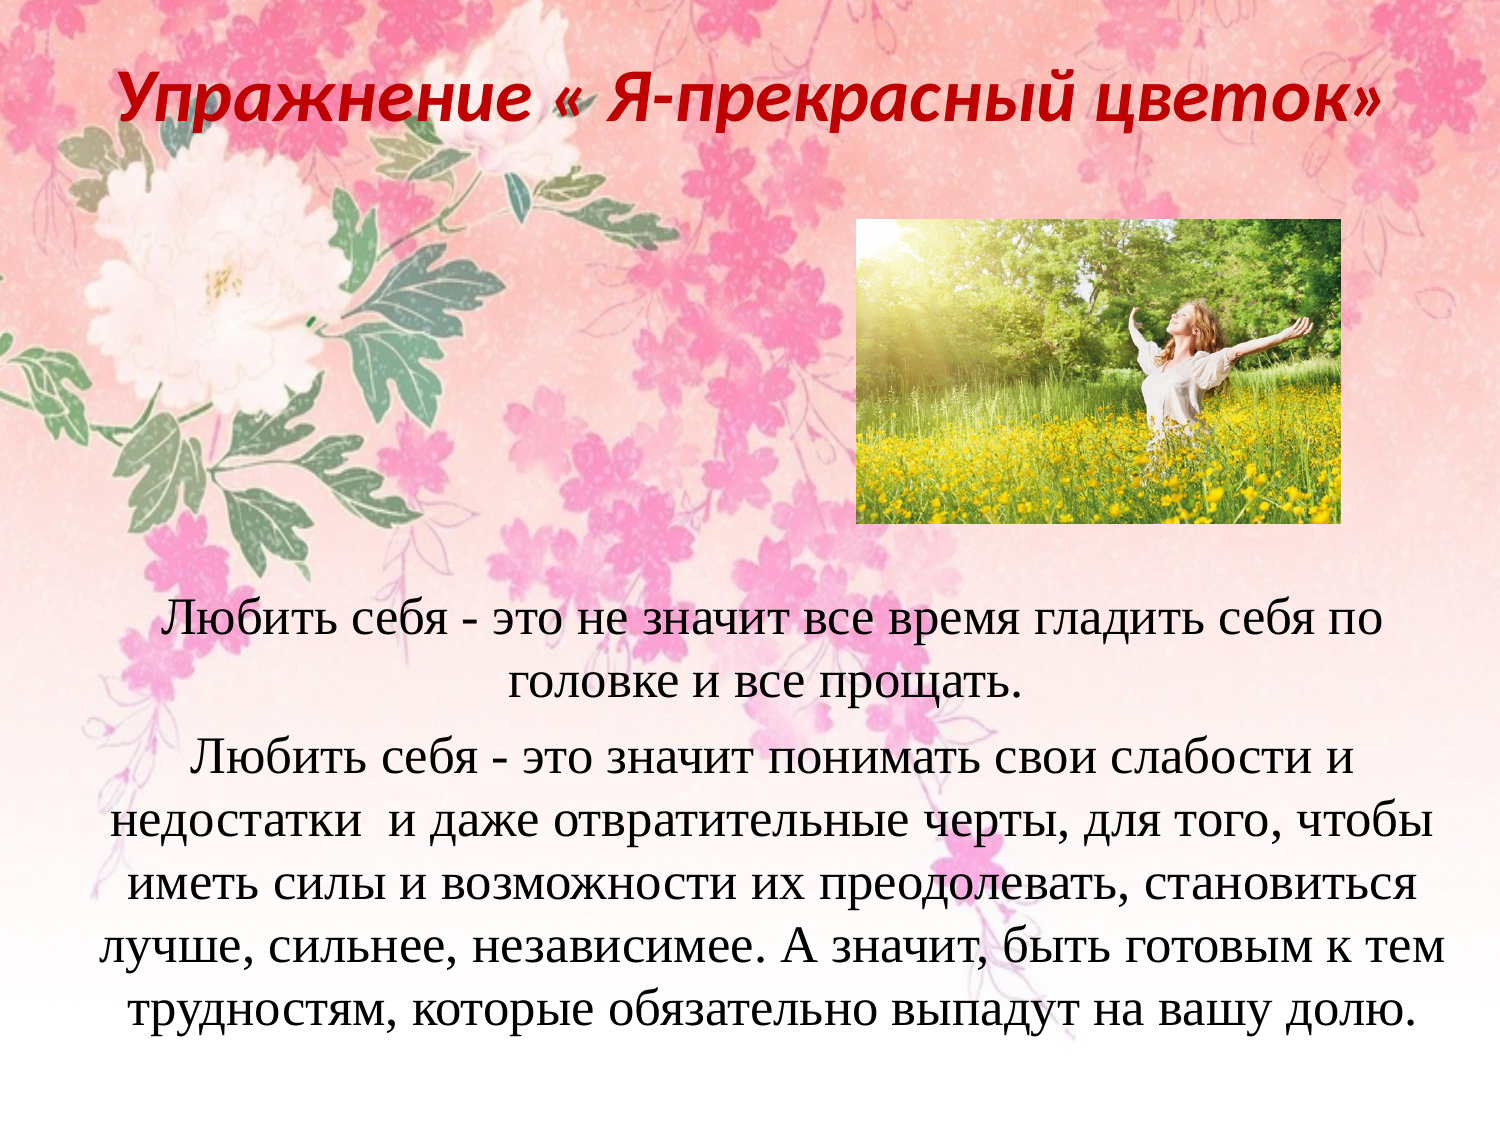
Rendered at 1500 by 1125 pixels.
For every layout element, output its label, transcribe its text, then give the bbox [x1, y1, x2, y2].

picture [0, 0, 1500, 1125]
list Любить себя - это не значит все время гладить себя по головке и все прощать. Любить себя - это значит понимать свои слабости и недостатки и даже отвратительные черты, для того, чтобы иметь силы и возможности их преодолевать, становиться лучше, сильнее, независимее. А значит, быть готовым к тем трудностям, которые обязательно выпадут на вашу долю. [75, 574, 1471, 1071]
title Упражнение « Я-прекрасный цветок» [76, 0, 1427, 185]
